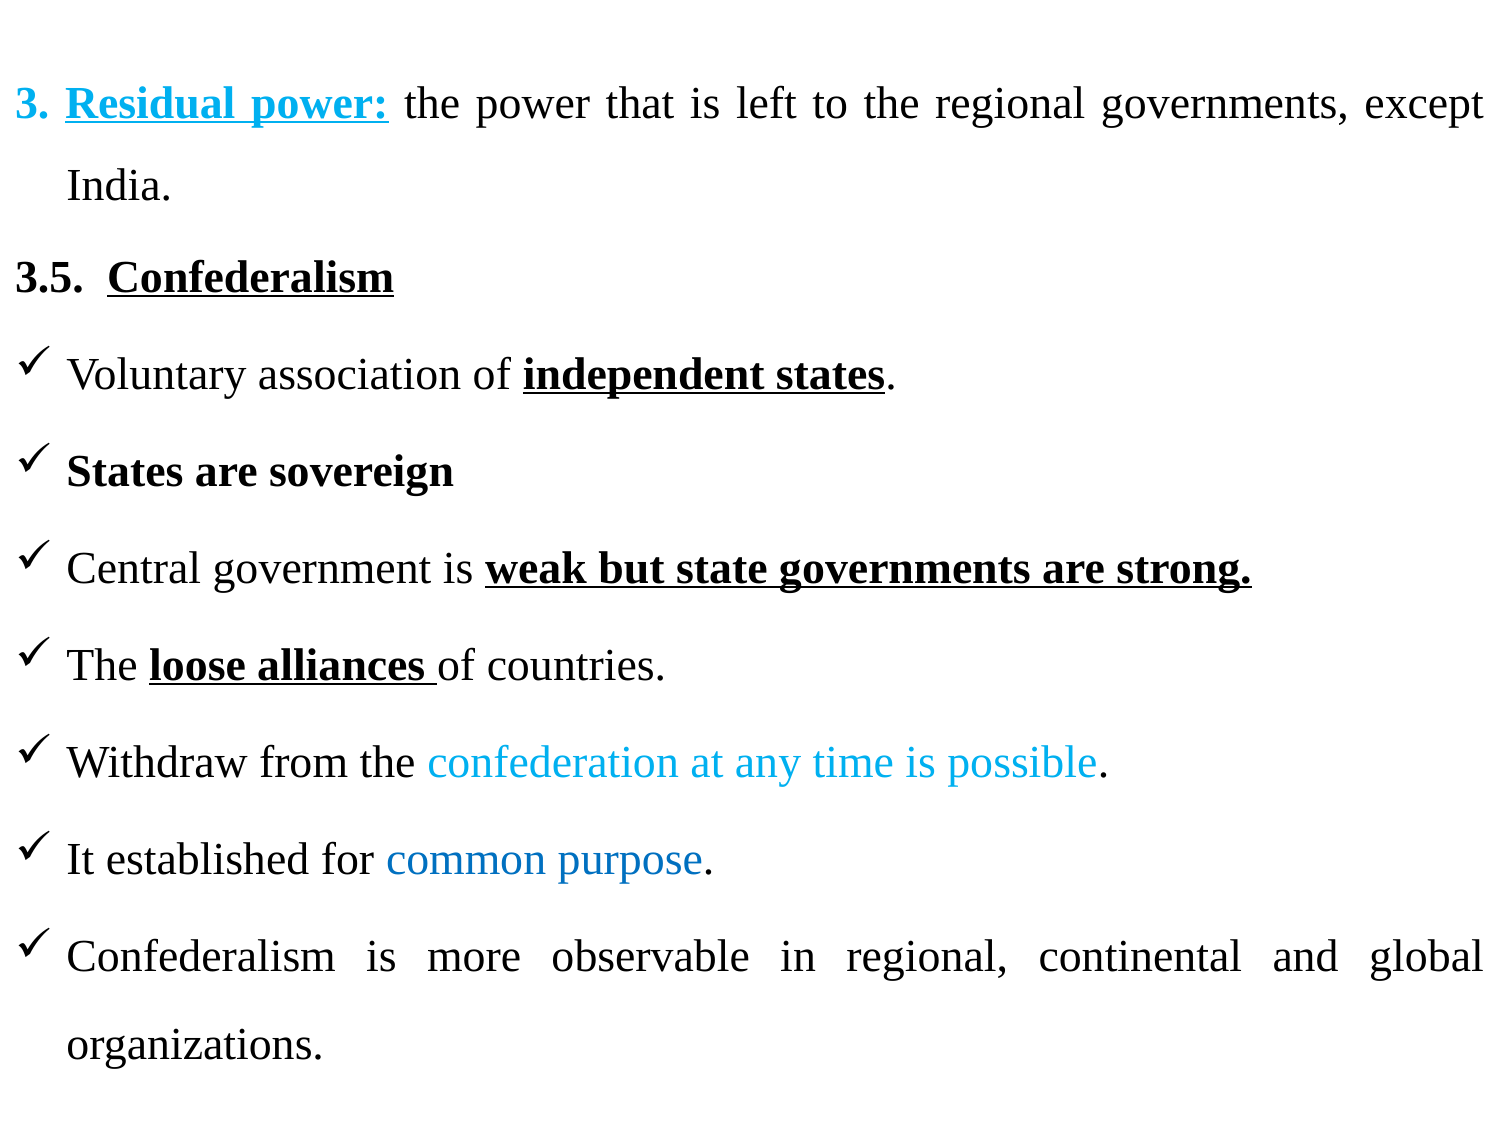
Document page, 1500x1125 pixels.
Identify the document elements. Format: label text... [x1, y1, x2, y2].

list 3. Residual power: the power that is left to the regional governments, except India. 3.5. Confederalism Voluntary association of independent states. States are sovereign Central government is weak but state governments are strong. The loose alliances of countries. Withdraw from the confederation at any time is possible. It established for common purpose. Confederalism is more observable in regional, continental and global organizations. [0, 37, 1500, 1088]
